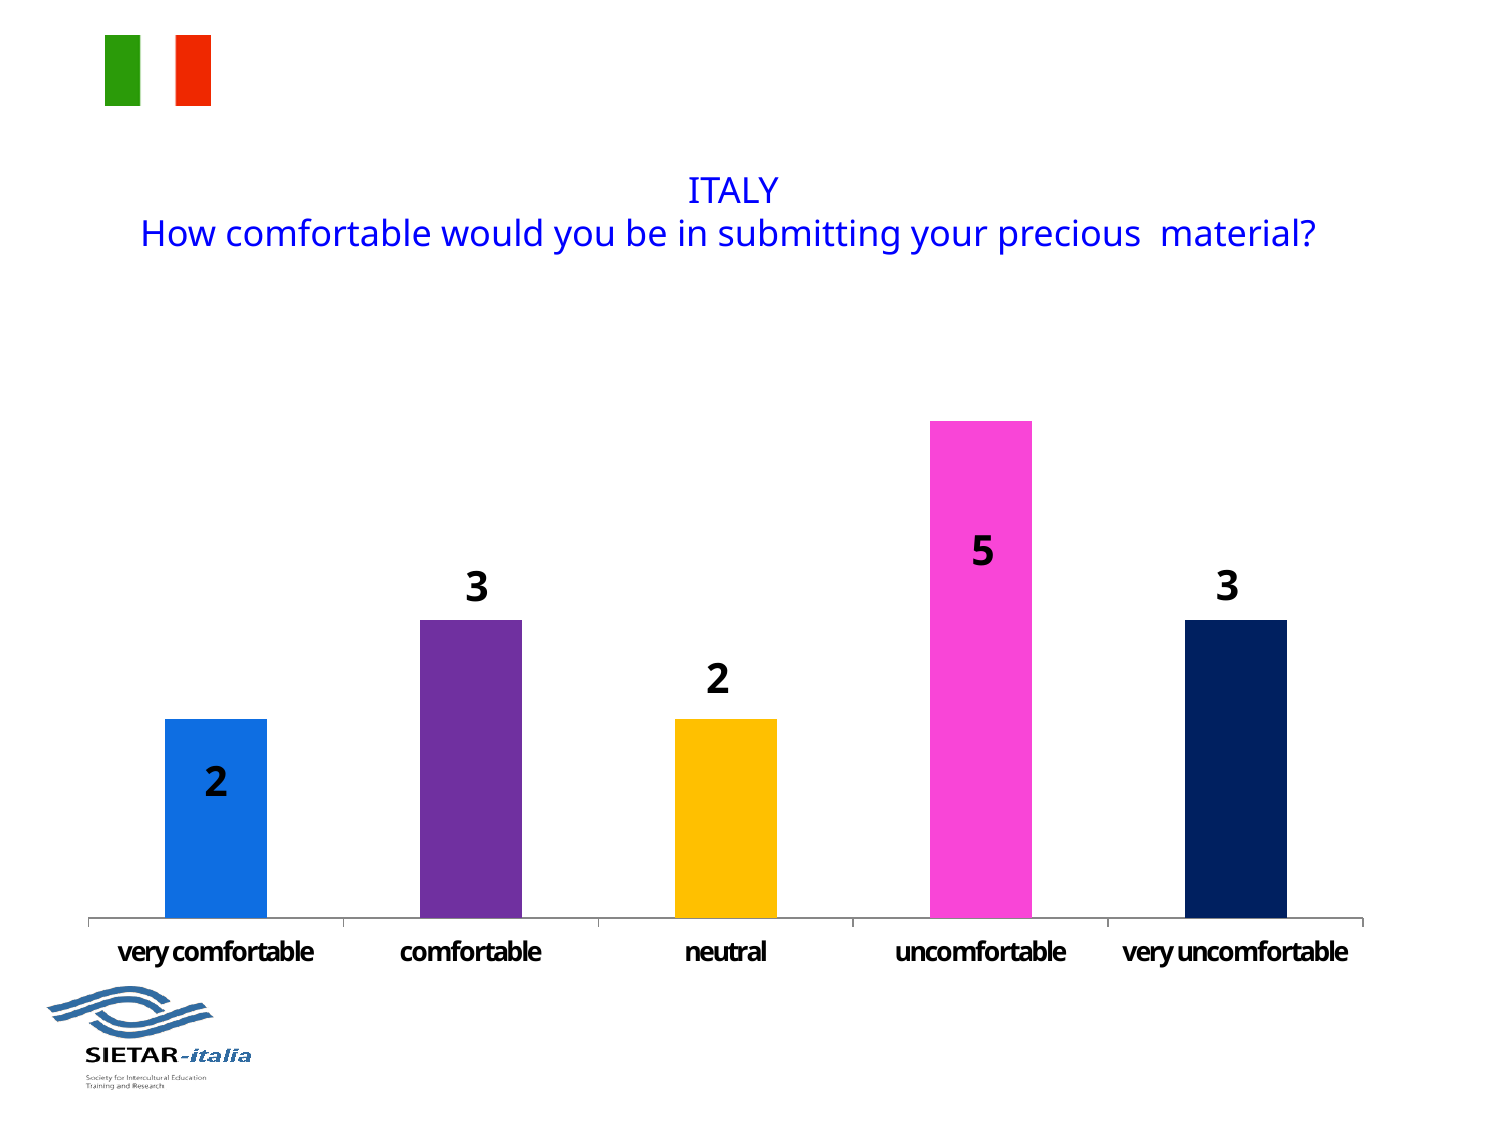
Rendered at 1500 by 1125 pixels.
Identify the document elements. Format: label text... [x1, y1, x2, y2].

picture [105, 34, 212, 106]
chart [34, 320, 1386, 1125]
picture [46, 984, 282, 1091]
title ITALY How comfortable would you be in submitting your precious material? [58, 117, 1409, 305]
